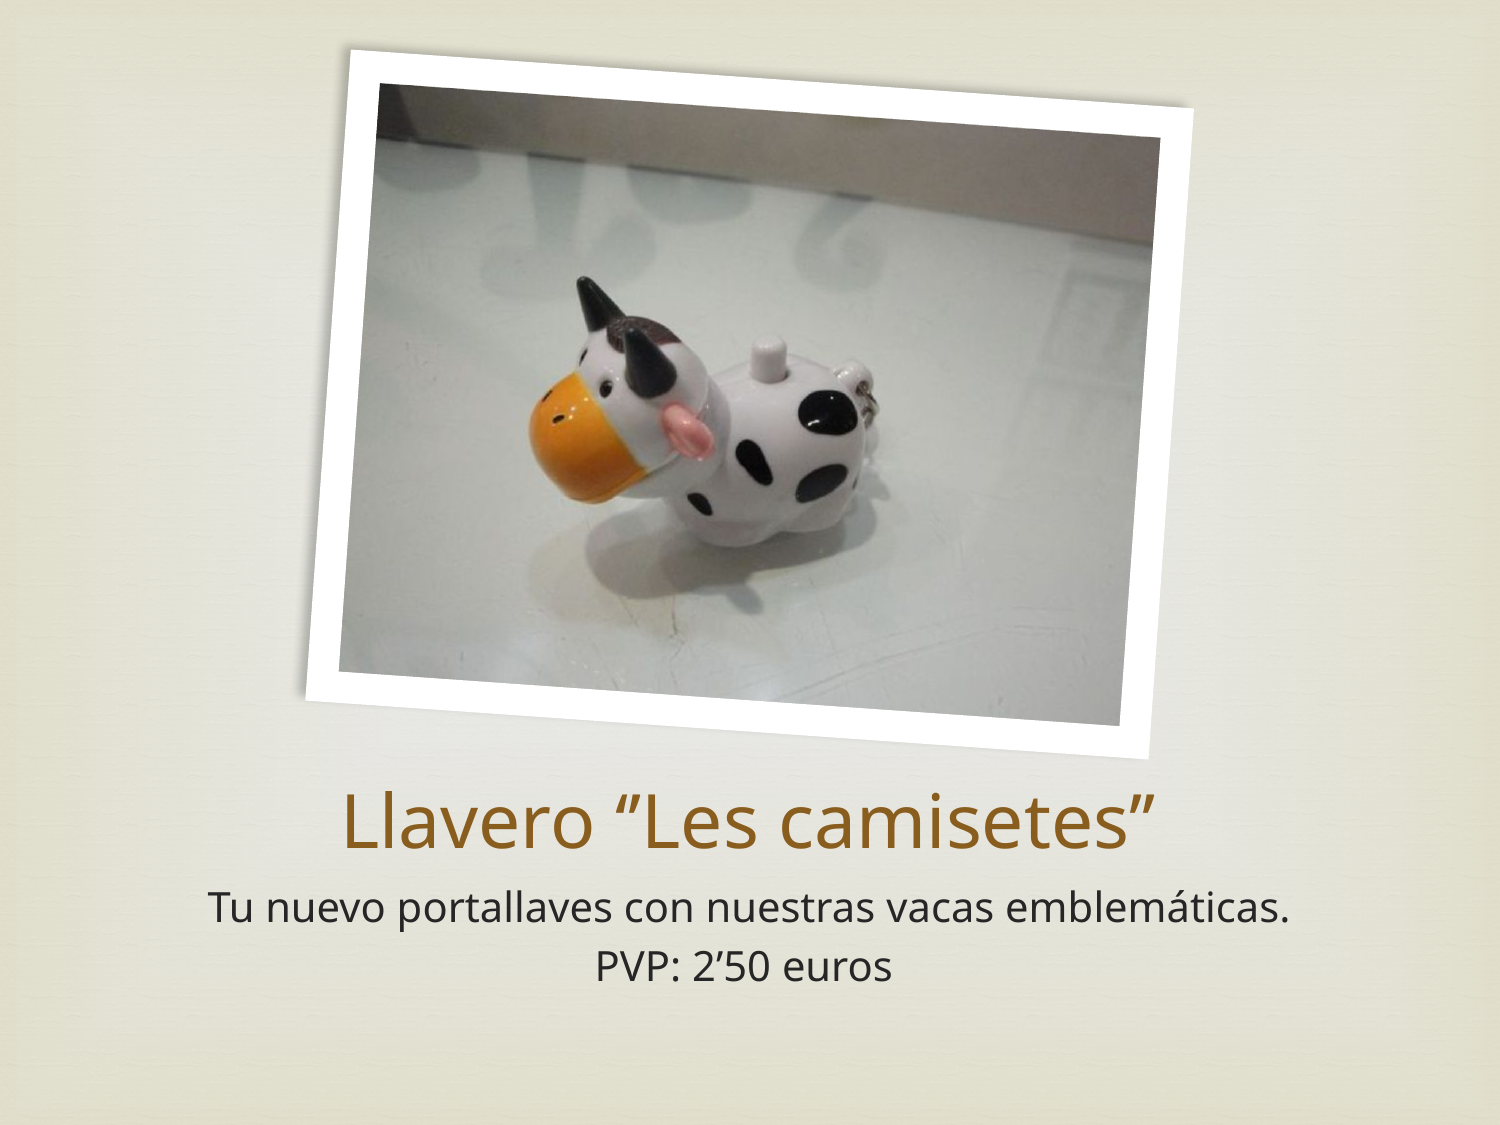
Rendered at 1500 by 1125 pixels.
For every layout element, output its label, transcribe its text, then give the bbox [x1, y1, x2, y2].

picture [339, 84, 1160, 726]
list Tu nuevo portallaves con nuestras vacas emblemáticas. PVP: 2’50 euros [113, 873, 1386, 1006]
title Llavero ‘’Les camisetes’’ [111, 765, 1386, 872]
